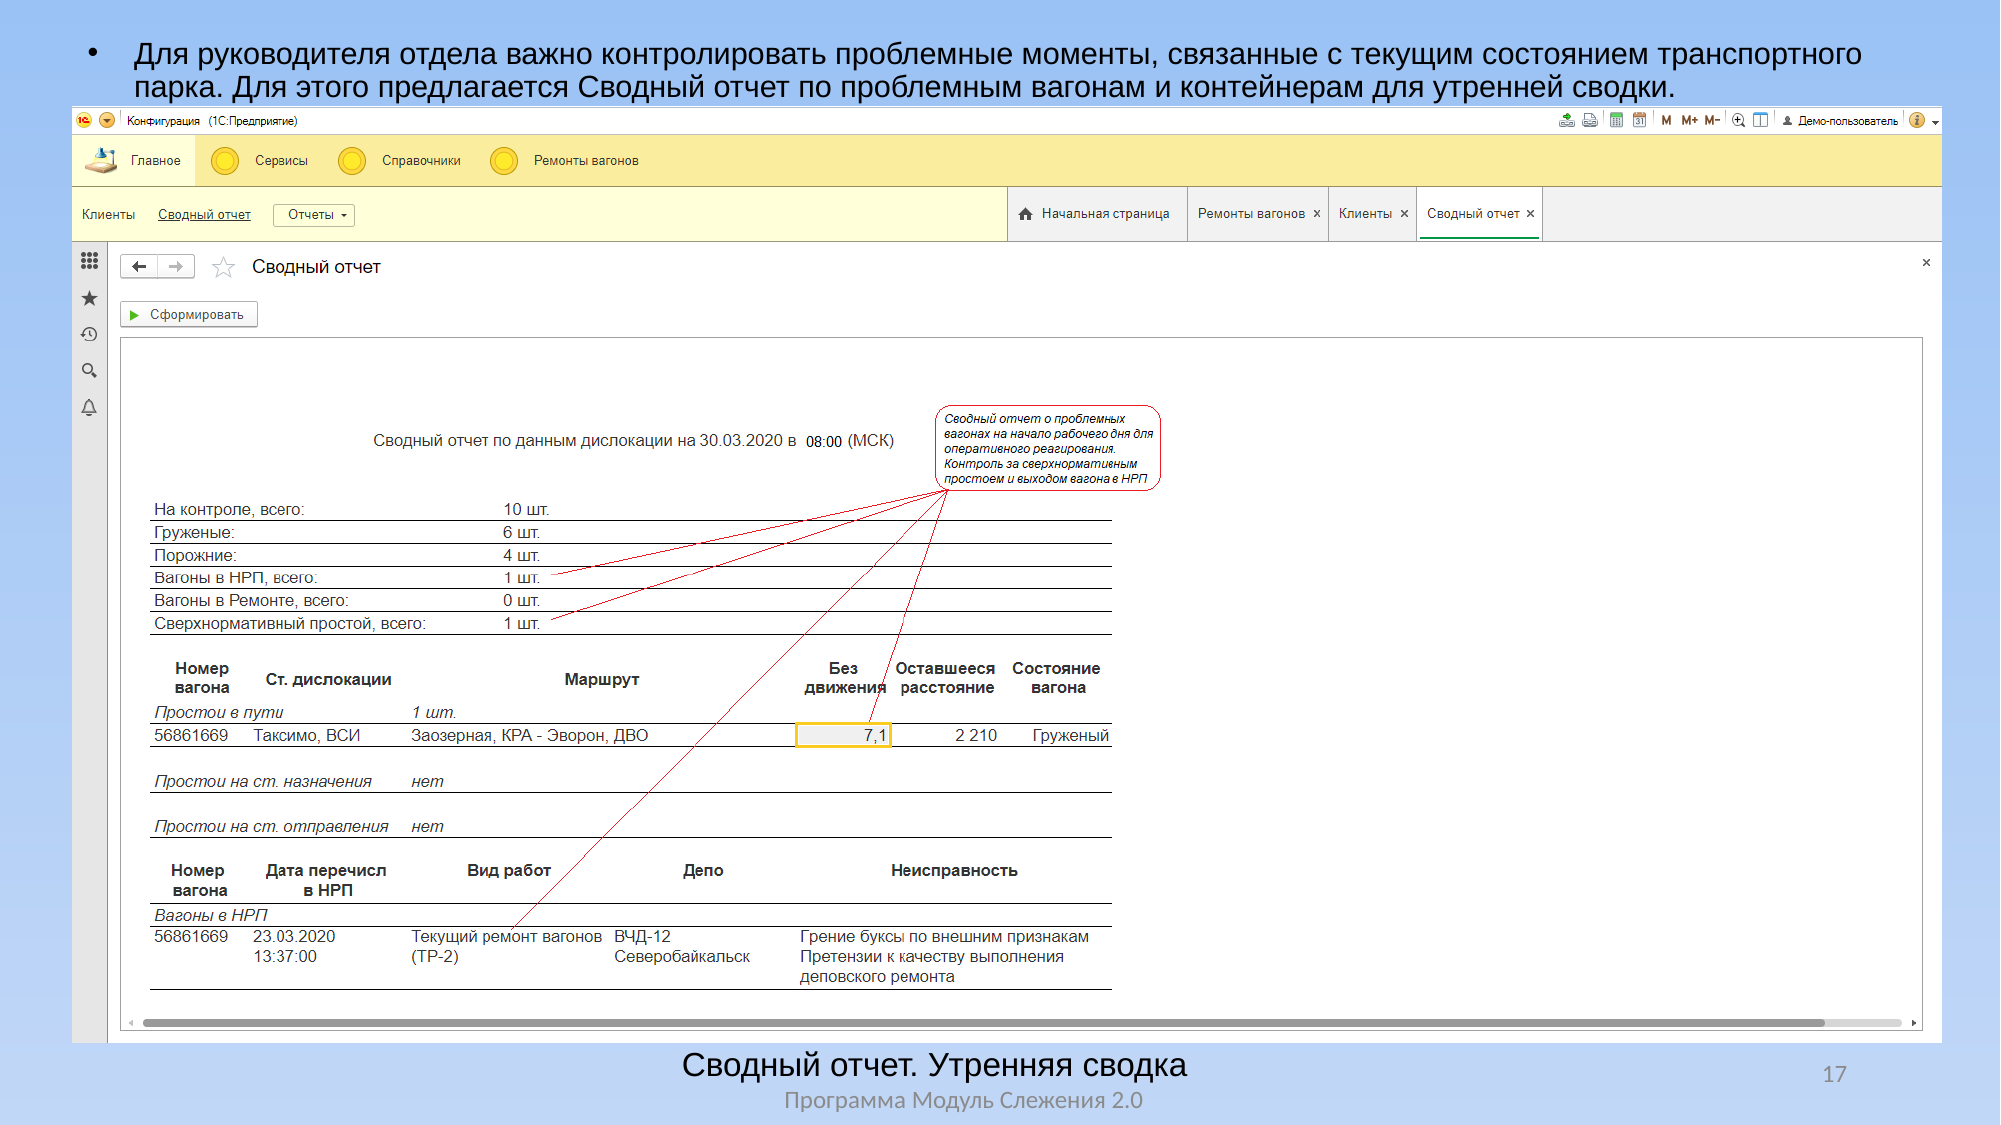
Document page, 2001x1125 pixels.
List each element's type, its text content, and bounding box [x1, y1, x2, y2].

text_box Для руководителя отдела важно контролировать проблемные моменты, связанные с текущим состоянием транспортного парка. Для этого предлагается Сводный отчет по проблемным вагонам и контейнерам для утренней сводки. [72, 17, 1942, 106]
footer Программа Модуль Слежения 2.0 [626, 1068, 1302, 1125]
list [72, 106, 1942, 1043]
slide_number 17 [1412, 1043, 1863, 1103]
title Сводный отчет. Утренняя сводка [72, 1043, 1412, 1088]
